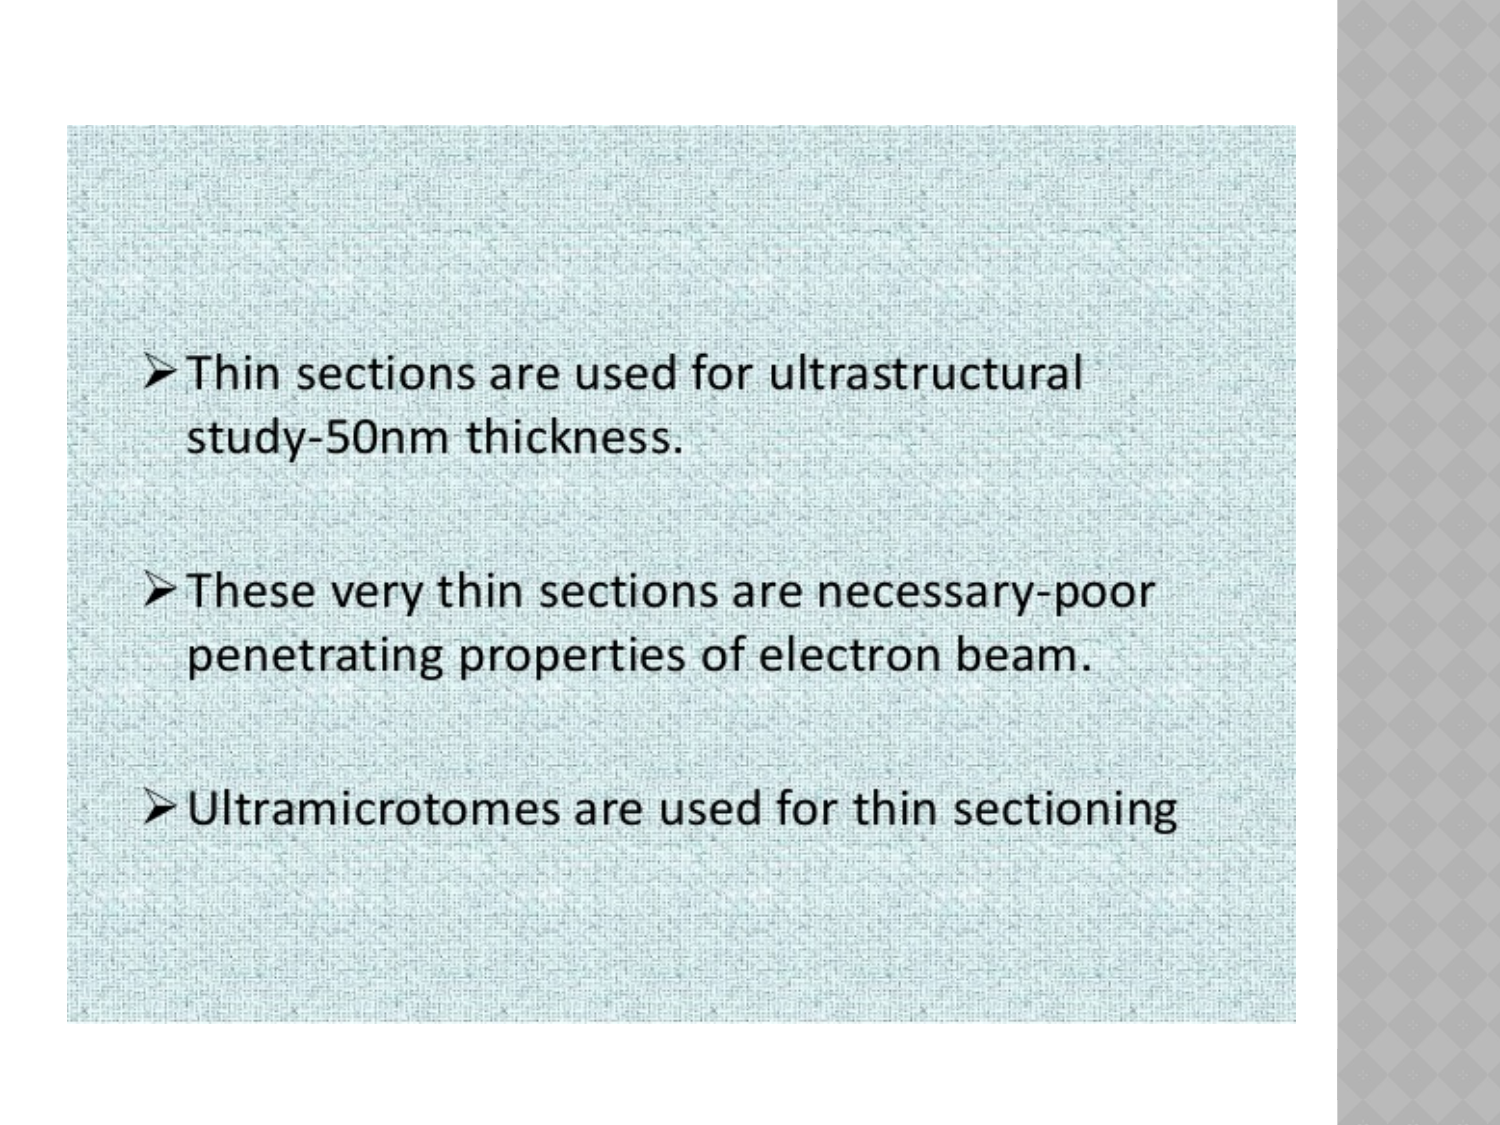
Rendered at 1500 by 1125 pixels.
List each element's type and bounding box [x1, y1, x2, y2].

picture [66, 124, 1296, 1024]
